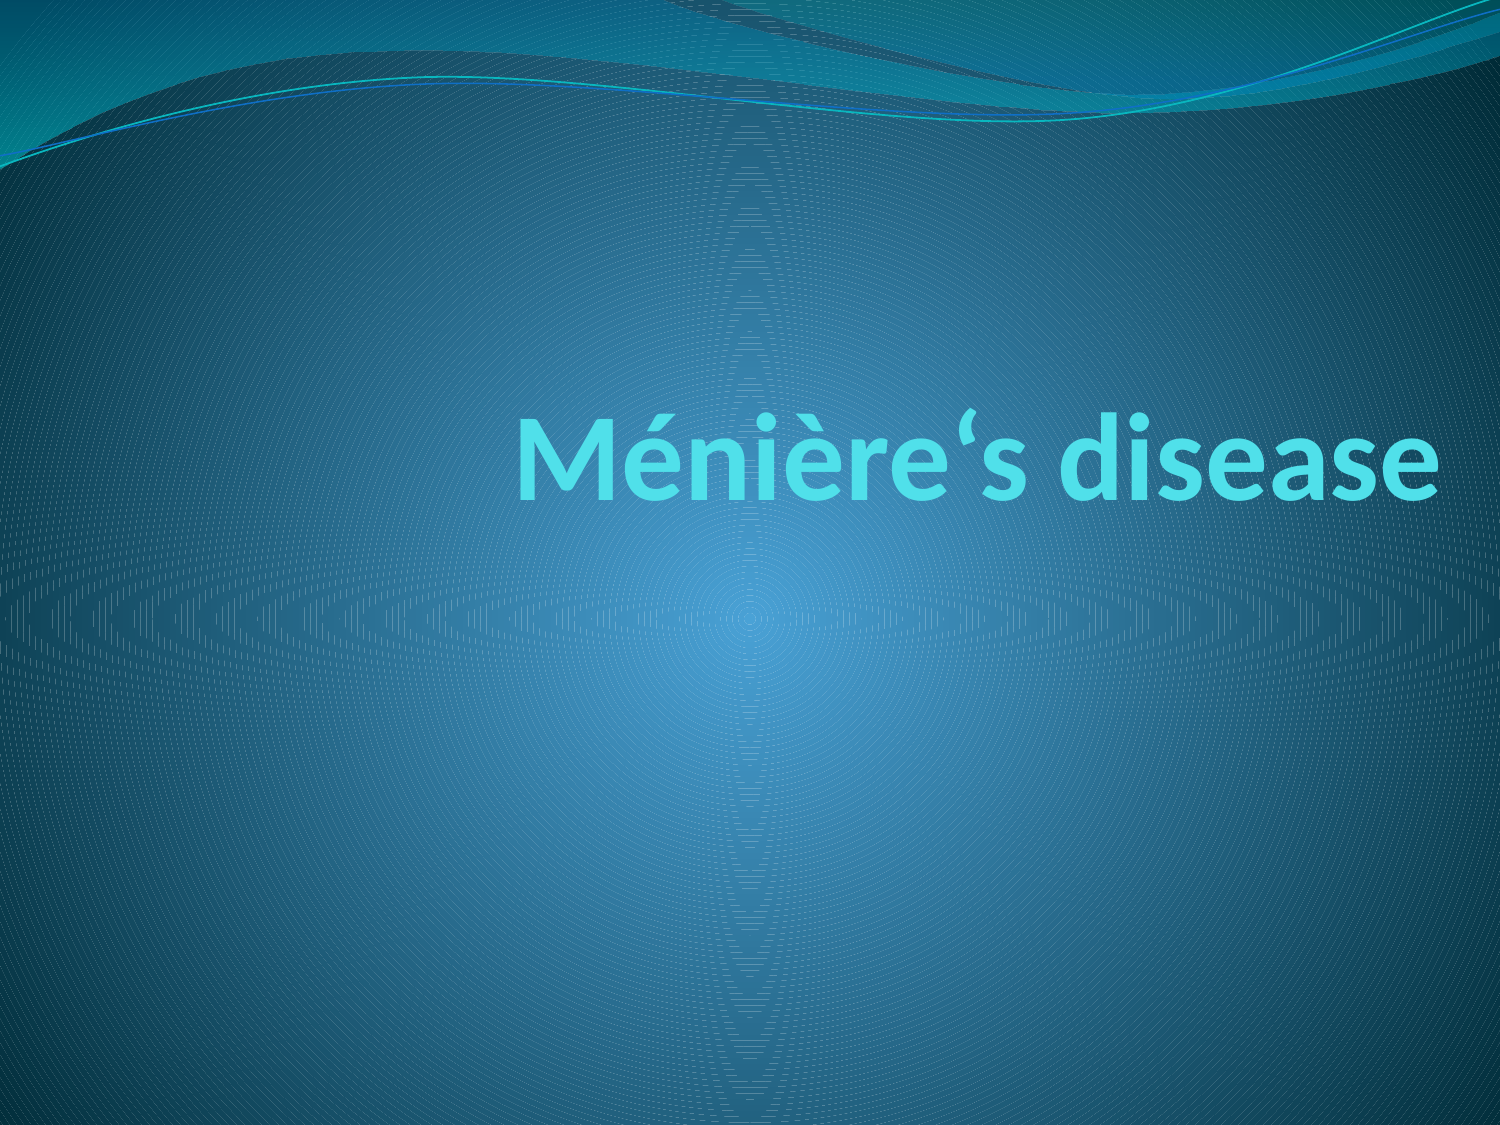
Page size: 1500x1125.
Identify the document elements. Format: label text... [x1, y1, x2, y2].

title Ménière‘s disease [371, 349, 1447, 525]
